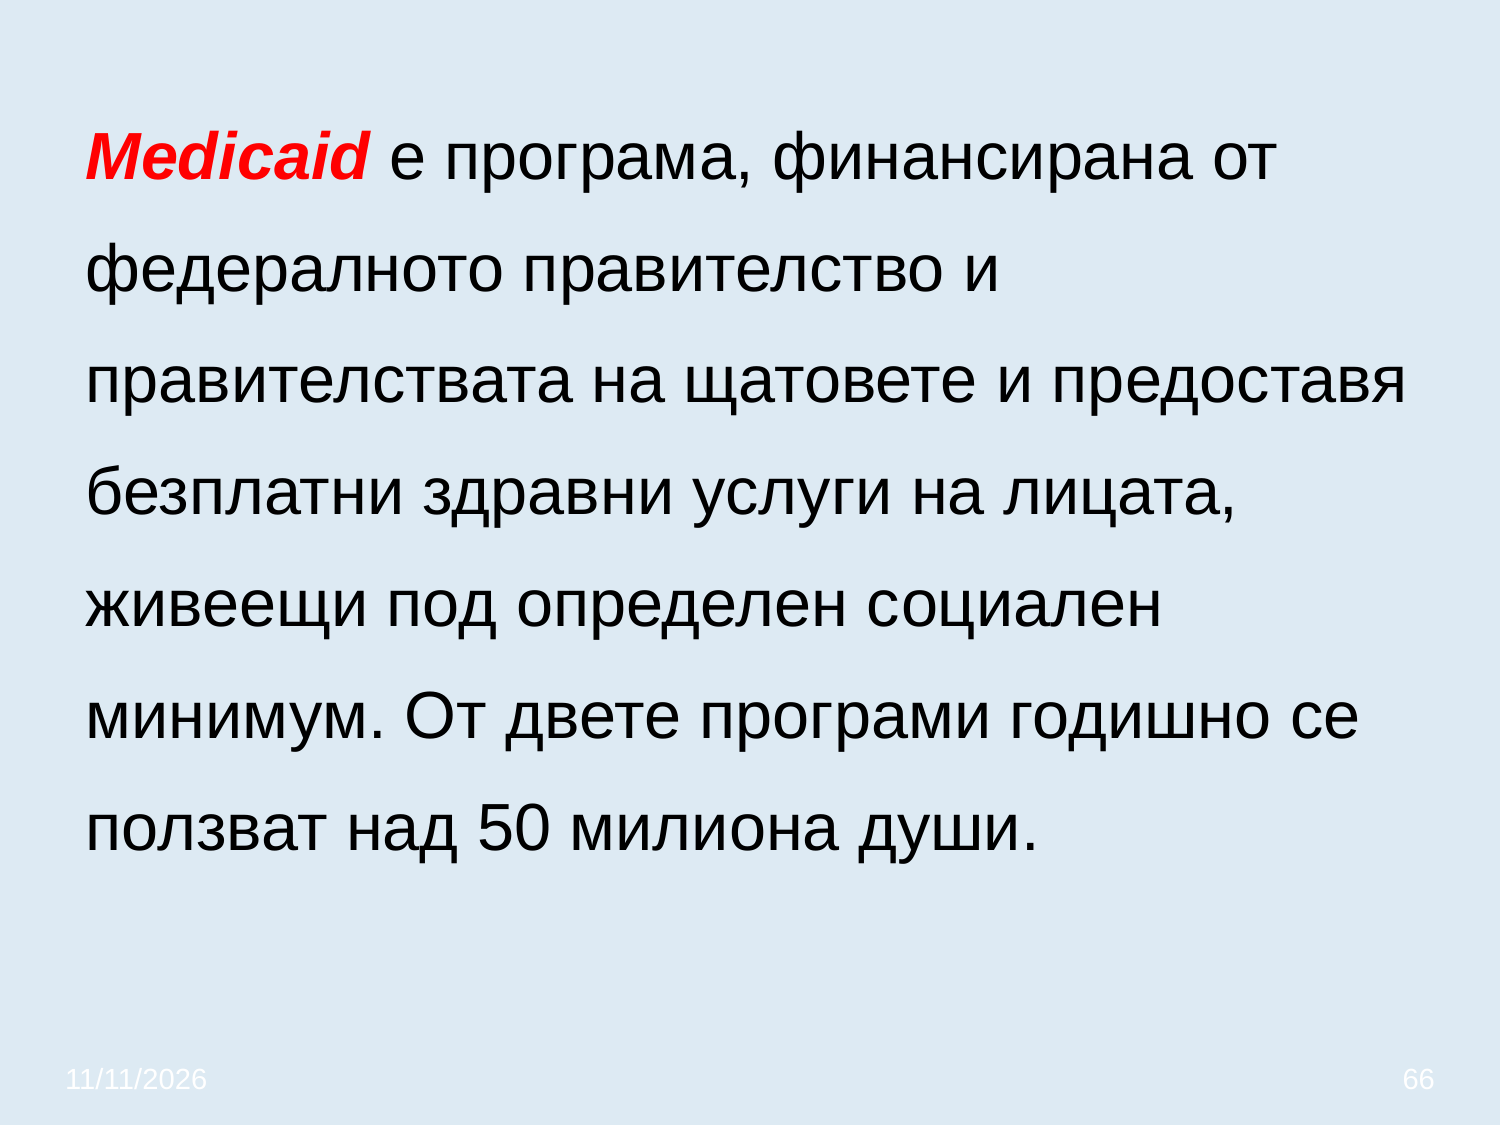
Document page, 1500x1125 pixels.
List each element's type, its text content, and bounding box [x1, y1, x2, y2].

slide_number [49, 1024, 426, 1103]
text_box [53, 42, 1450, 1052]
title Medicaid е програма, финансирана от федералното правителство и правителствата на щатовете и предоставя безплатни здравни услуги на лицата, живеещи под определен социален минимум. От двете програми годишно се ползват над 50 милиона души. [40, 37, 1446, 1048]
slide_number 66 [1074, 1024, 1451, 1103]
